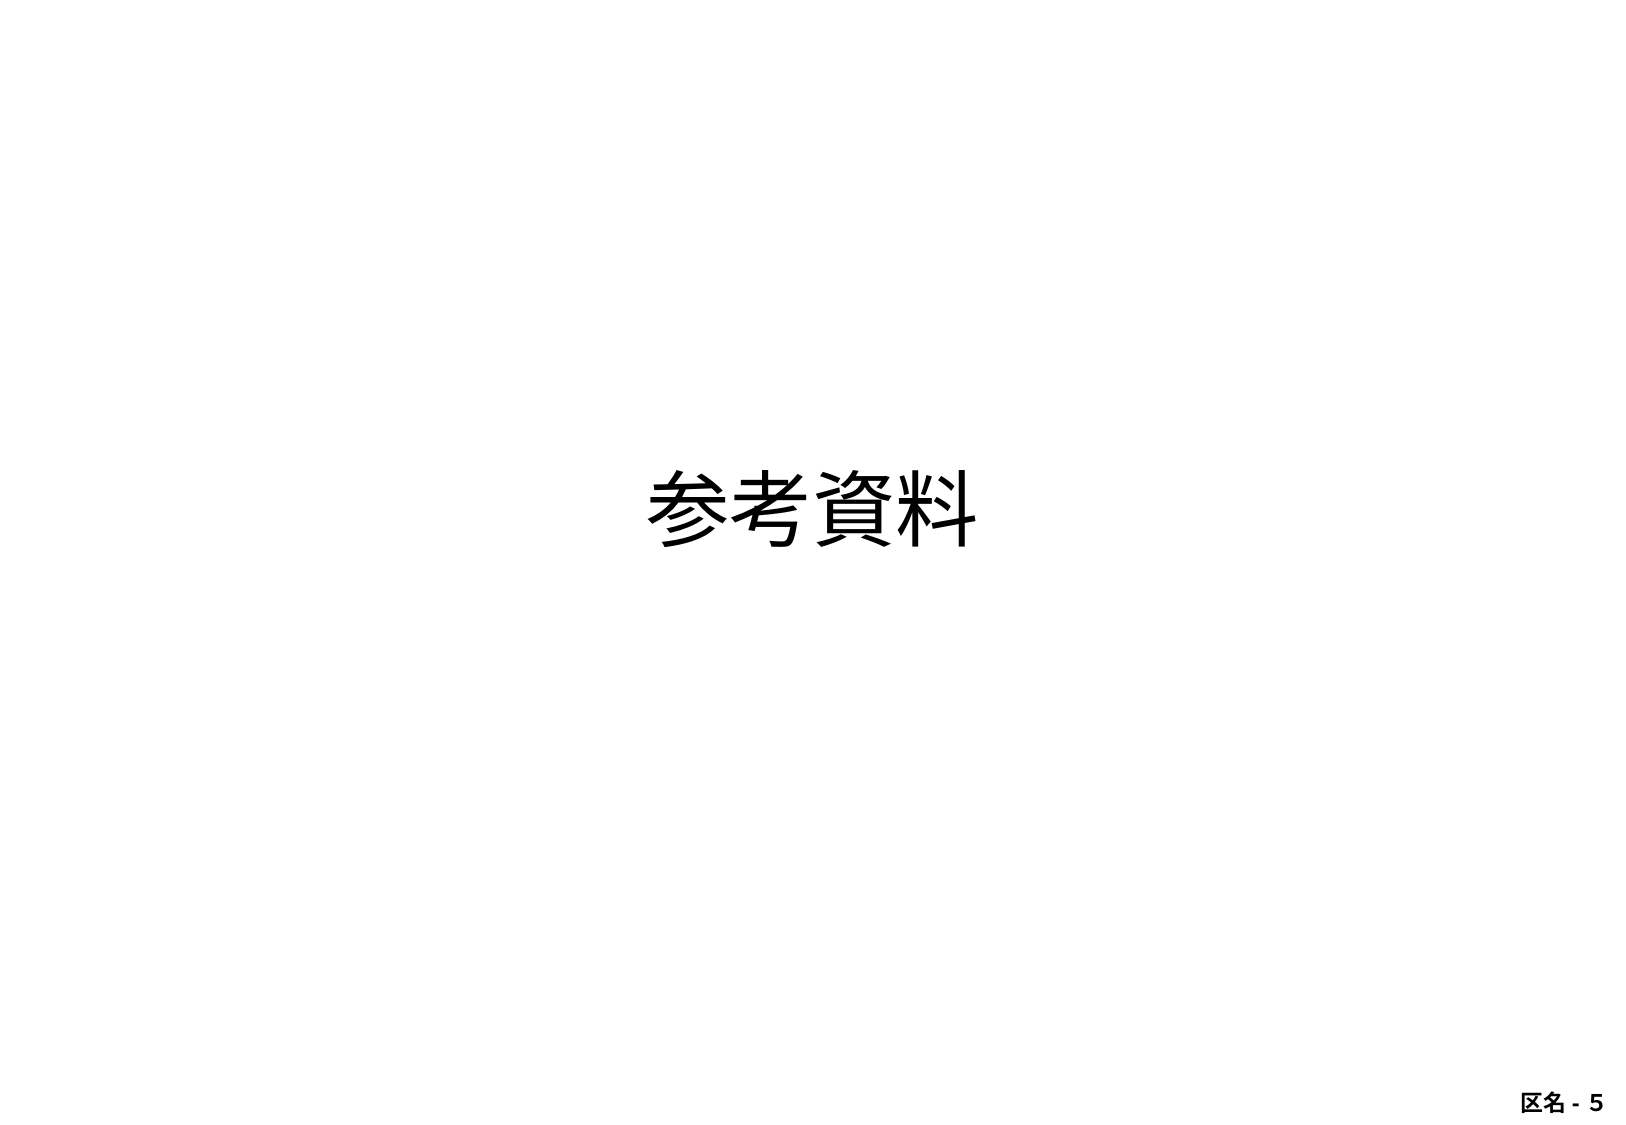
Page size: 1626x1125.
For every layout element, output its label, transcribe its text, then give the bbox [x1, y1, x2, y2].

text_box 区名-５ [1386, 1080, 1623, 1124]
text_box 参考資料 [0, 450, 1625, 565]
